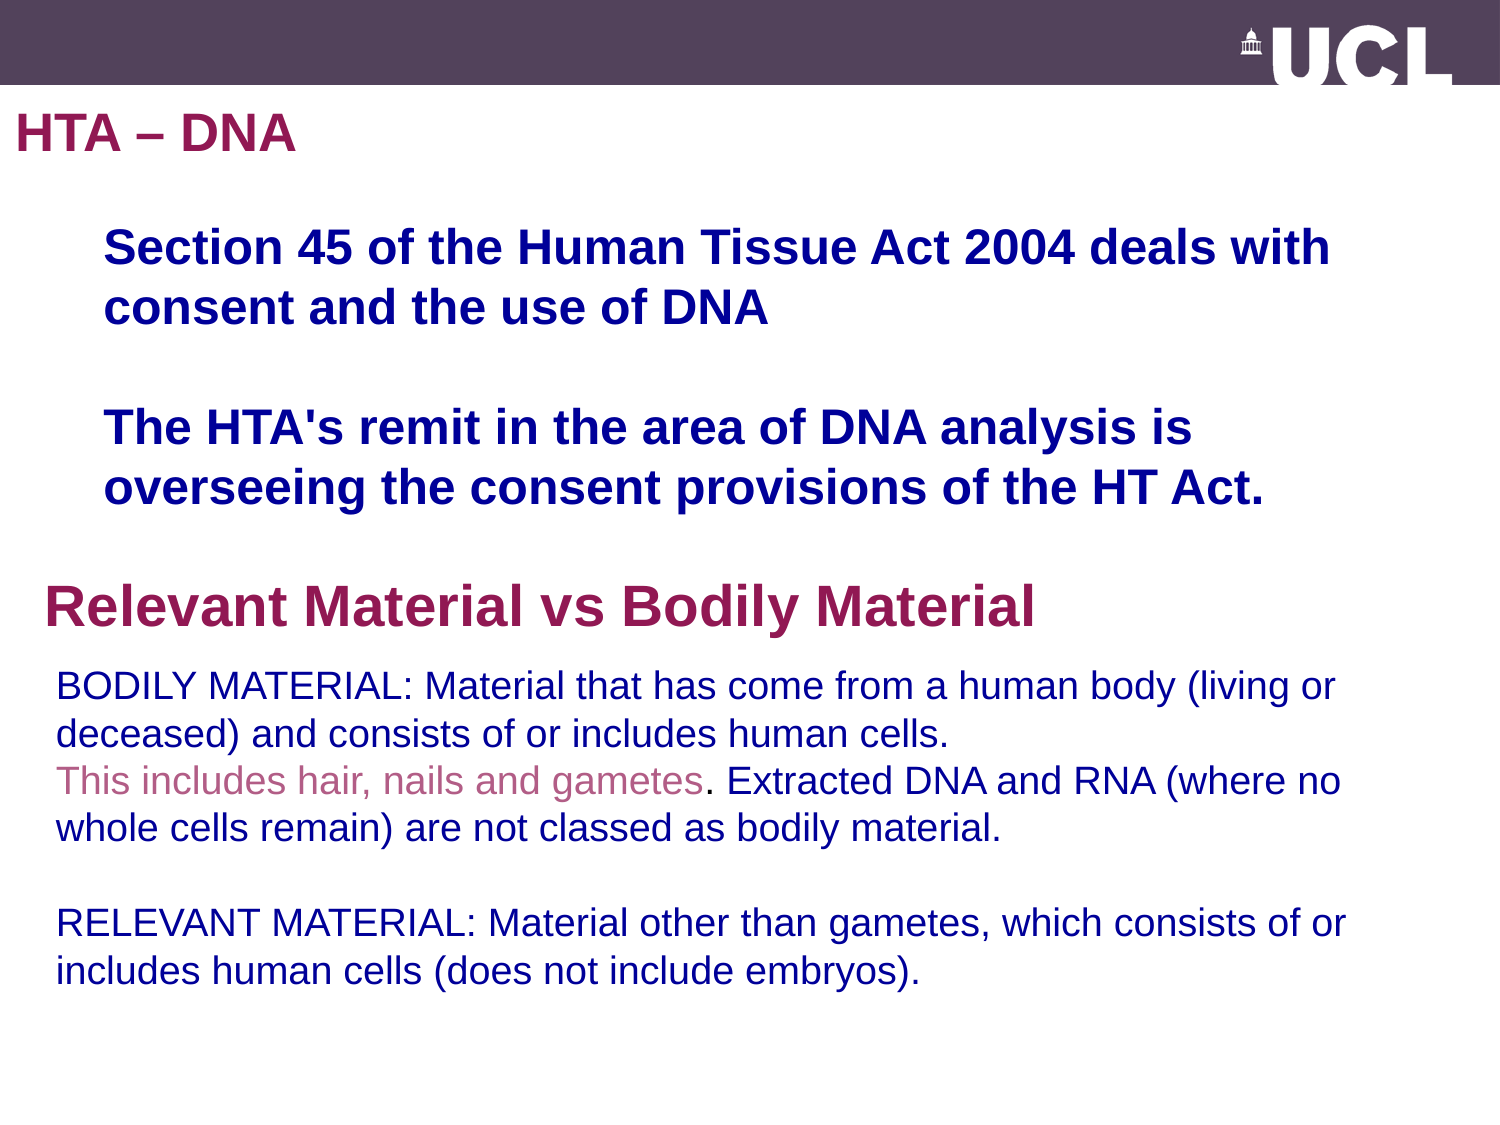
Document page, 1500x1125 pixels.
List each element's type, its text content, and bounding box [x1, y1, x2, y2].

text_box BODILY MATERIAL: Material that has come from a human body (living or deceased) and consists of or includes human cells. This includes hair, nails and gametes. Extracted DNA and RNA (where no whole cells remain) are not classed as bodily material. RELEVANT MATERIAL: Material other than gametes, which consists of or includes human cells (does not include embryos). [41, 652, 1447, 1000]
picture [0, 0, 1500, 85]
text_box Relevant Material vs Bodily Material [30, 561, 1053, 646]
title HTA – DNA [0, 90, 1500, 293]
text_box Section 45 of the Human Tissue Act 2004 deals with consent and the use of DNA The HTA's remit in the area of DNA analysis is overseeing the consent provisions of the HT Act. [88, 207, 1412, 523]
